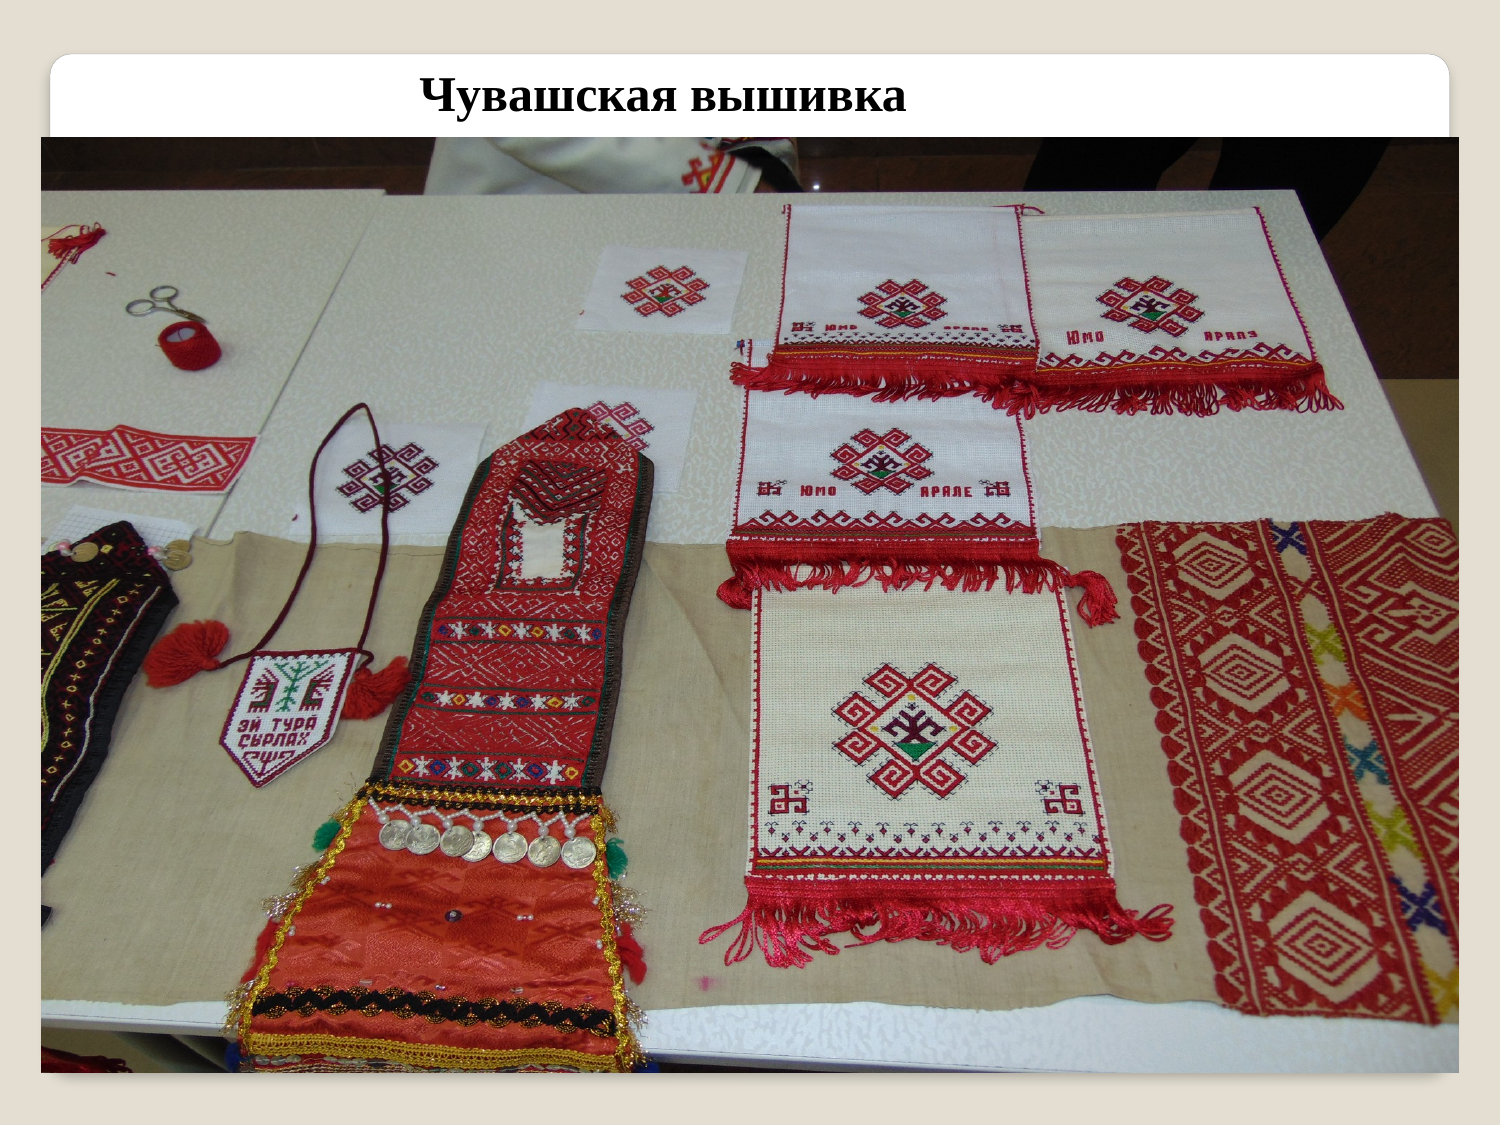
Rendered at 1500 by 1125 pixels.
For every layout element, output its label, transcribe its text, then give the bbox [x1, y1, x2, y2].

picture [41, 136, 1459, 1074]
text_box Чувашская вышивка [242, 54, 1152, 130]
